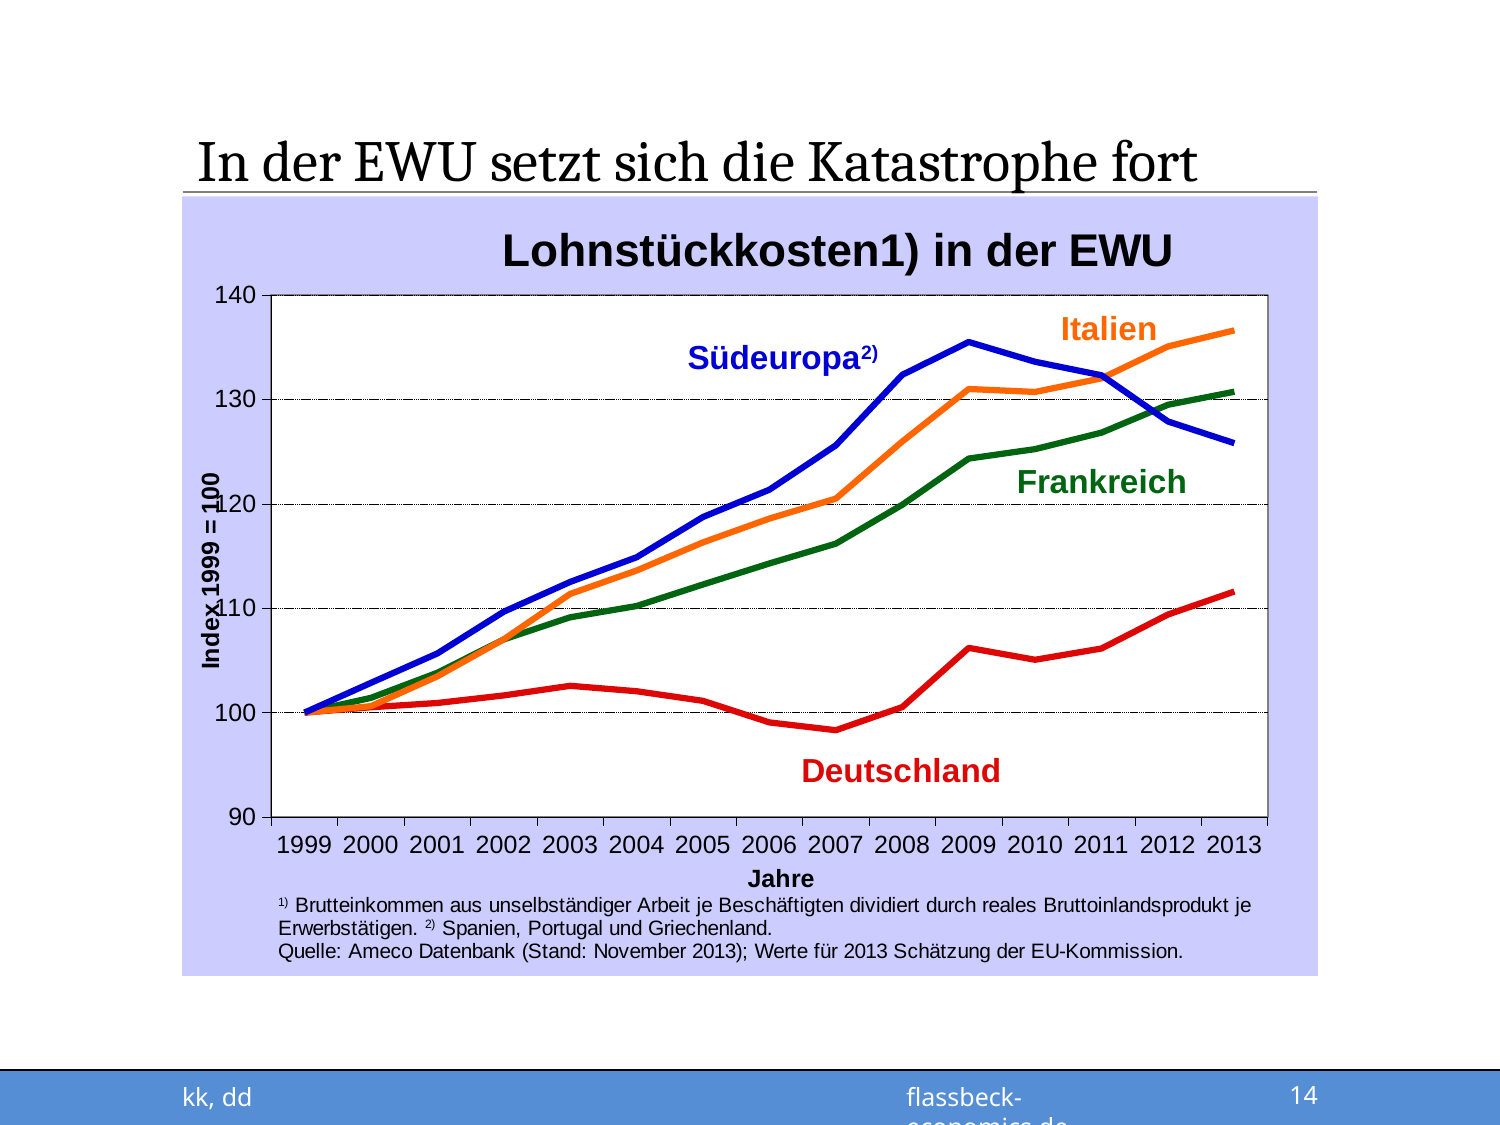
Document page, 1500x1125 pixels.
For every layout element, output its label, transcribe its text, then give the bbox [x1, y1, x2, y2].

title In der EWU setzt sich die Katastrophe fort [182, 129, 1318, 187]
slide_number 14 [1234, 1074, 1318, 1120]
chart [181, 196, 1319, 977]
footer kk, dd [182, 1074, 869, 1120]
